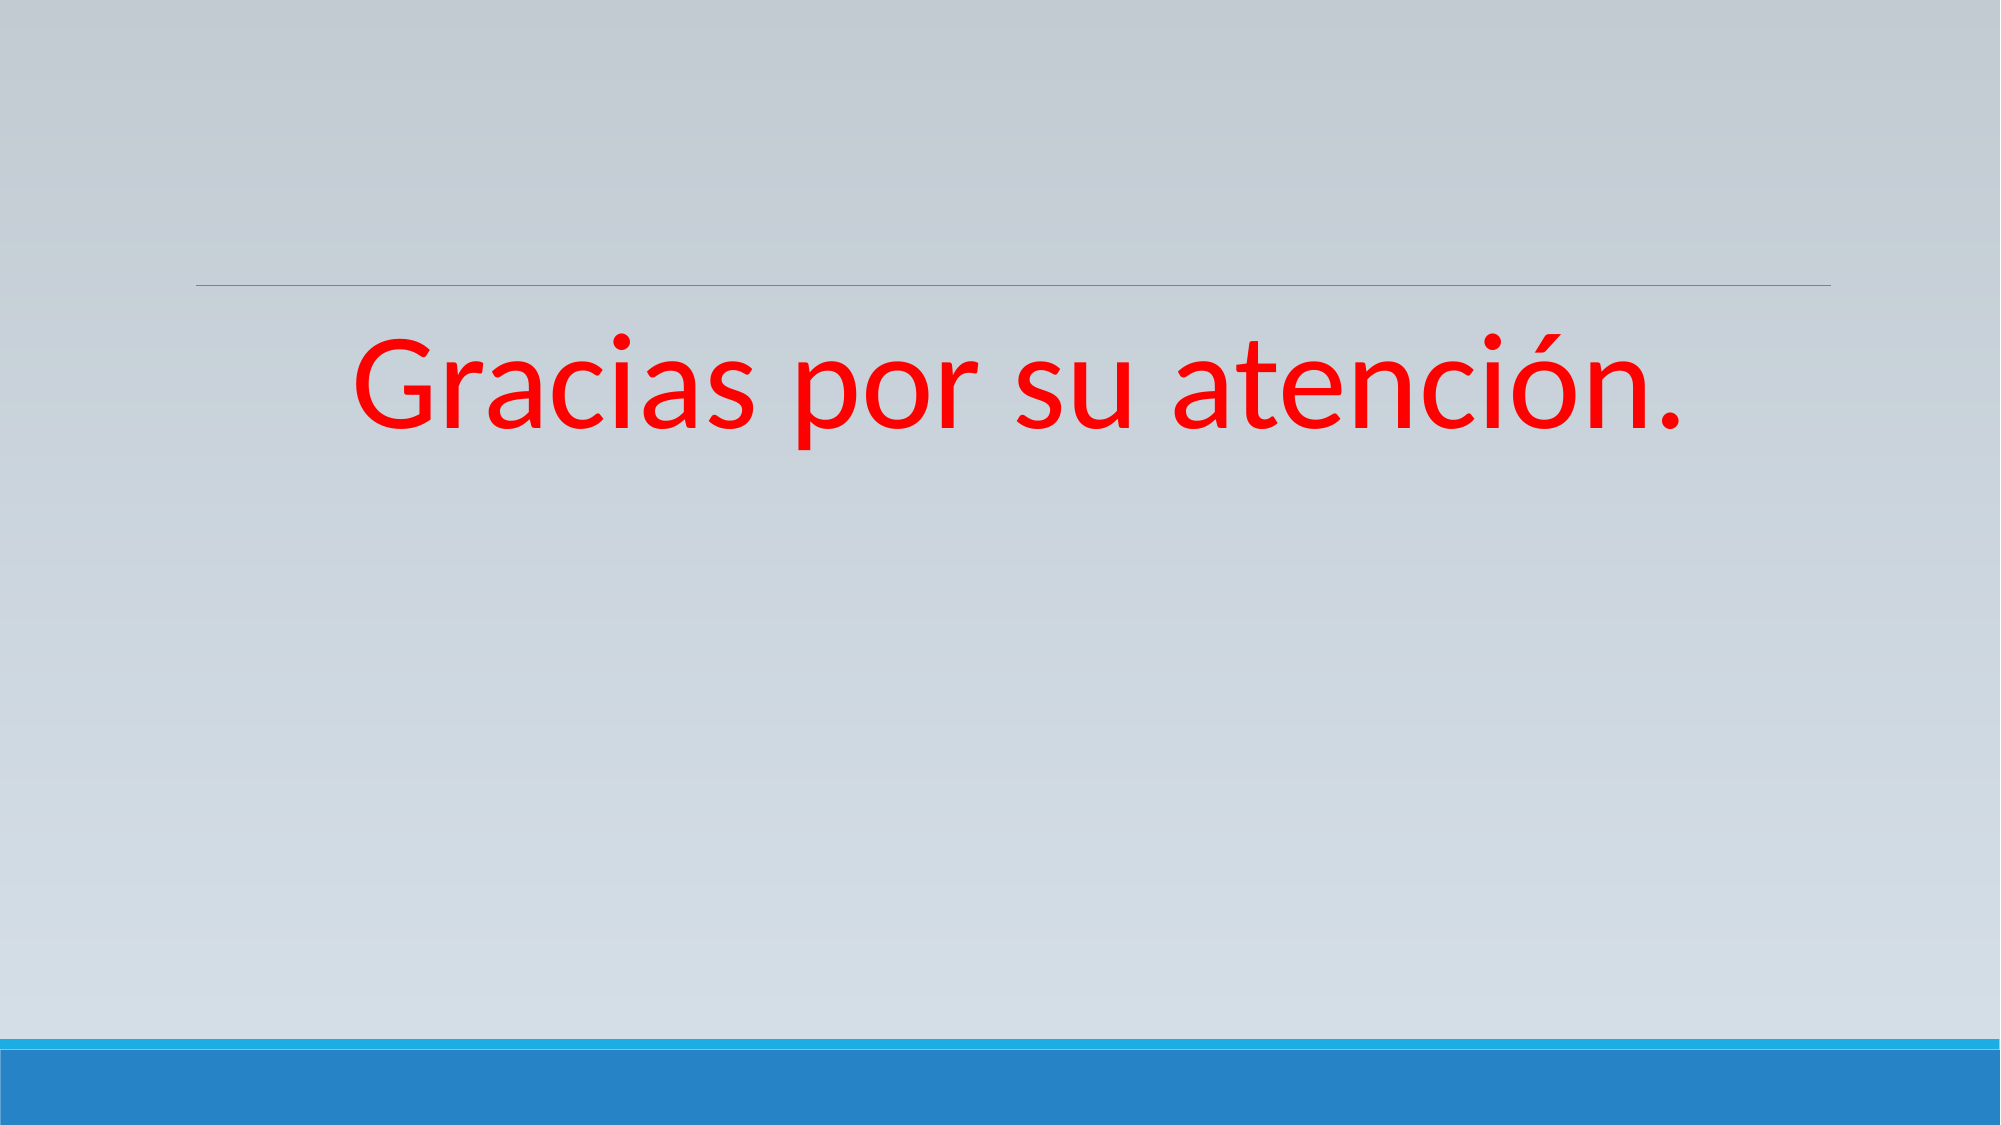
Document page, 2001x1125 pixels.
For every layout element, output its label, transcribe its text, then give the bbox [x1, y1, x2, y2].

list Gracias por su atención. [180, 302, 1830, 963]
